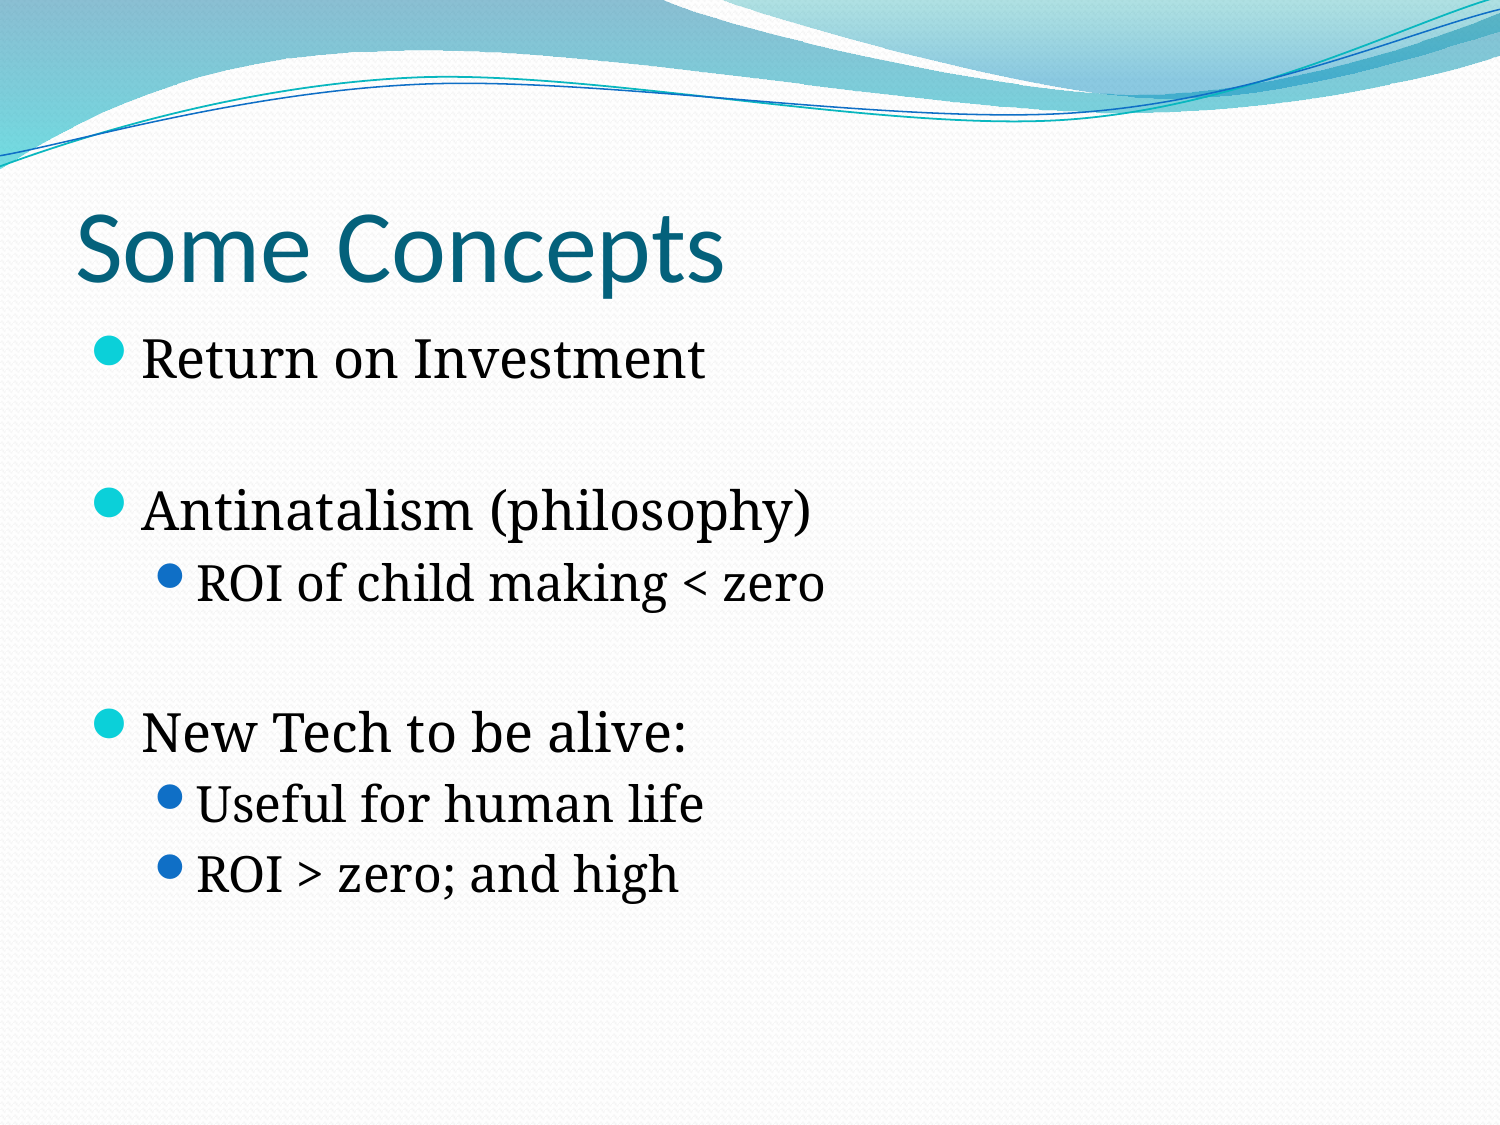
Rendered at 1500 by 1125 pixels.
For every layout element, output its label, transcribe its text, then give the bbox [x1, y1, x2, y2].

list Return on Investment Antinatalism (philosophy) ROI of child making < zero New Tech to be alive: Useful for human life ROI > zero; and high [75, 317, 1425, 1038]
title Some Concepts [75, 115, 1425, 303]
